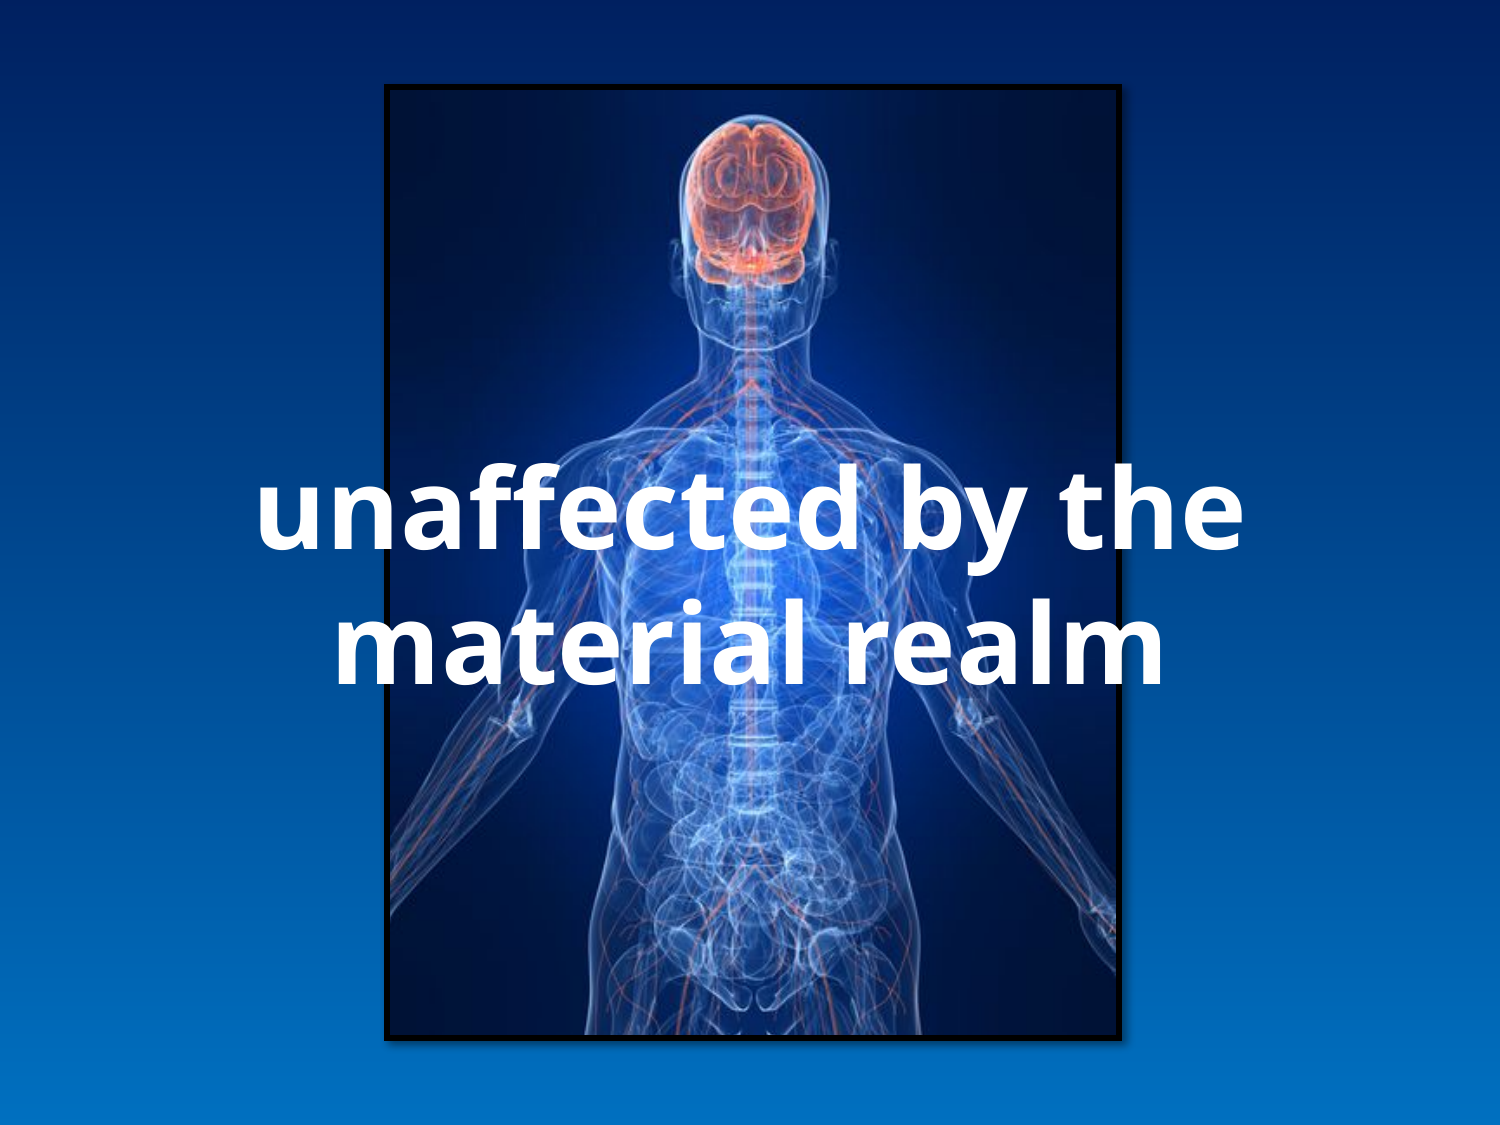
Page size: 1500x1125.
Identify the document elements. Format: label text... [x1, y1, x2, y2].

text_box unaffected by the material realm [1121, 348, 1331, 931]
picture [389, 89, 1117, 1036]
text_box unaffected by the material realm [169, 348, 384, 931]
